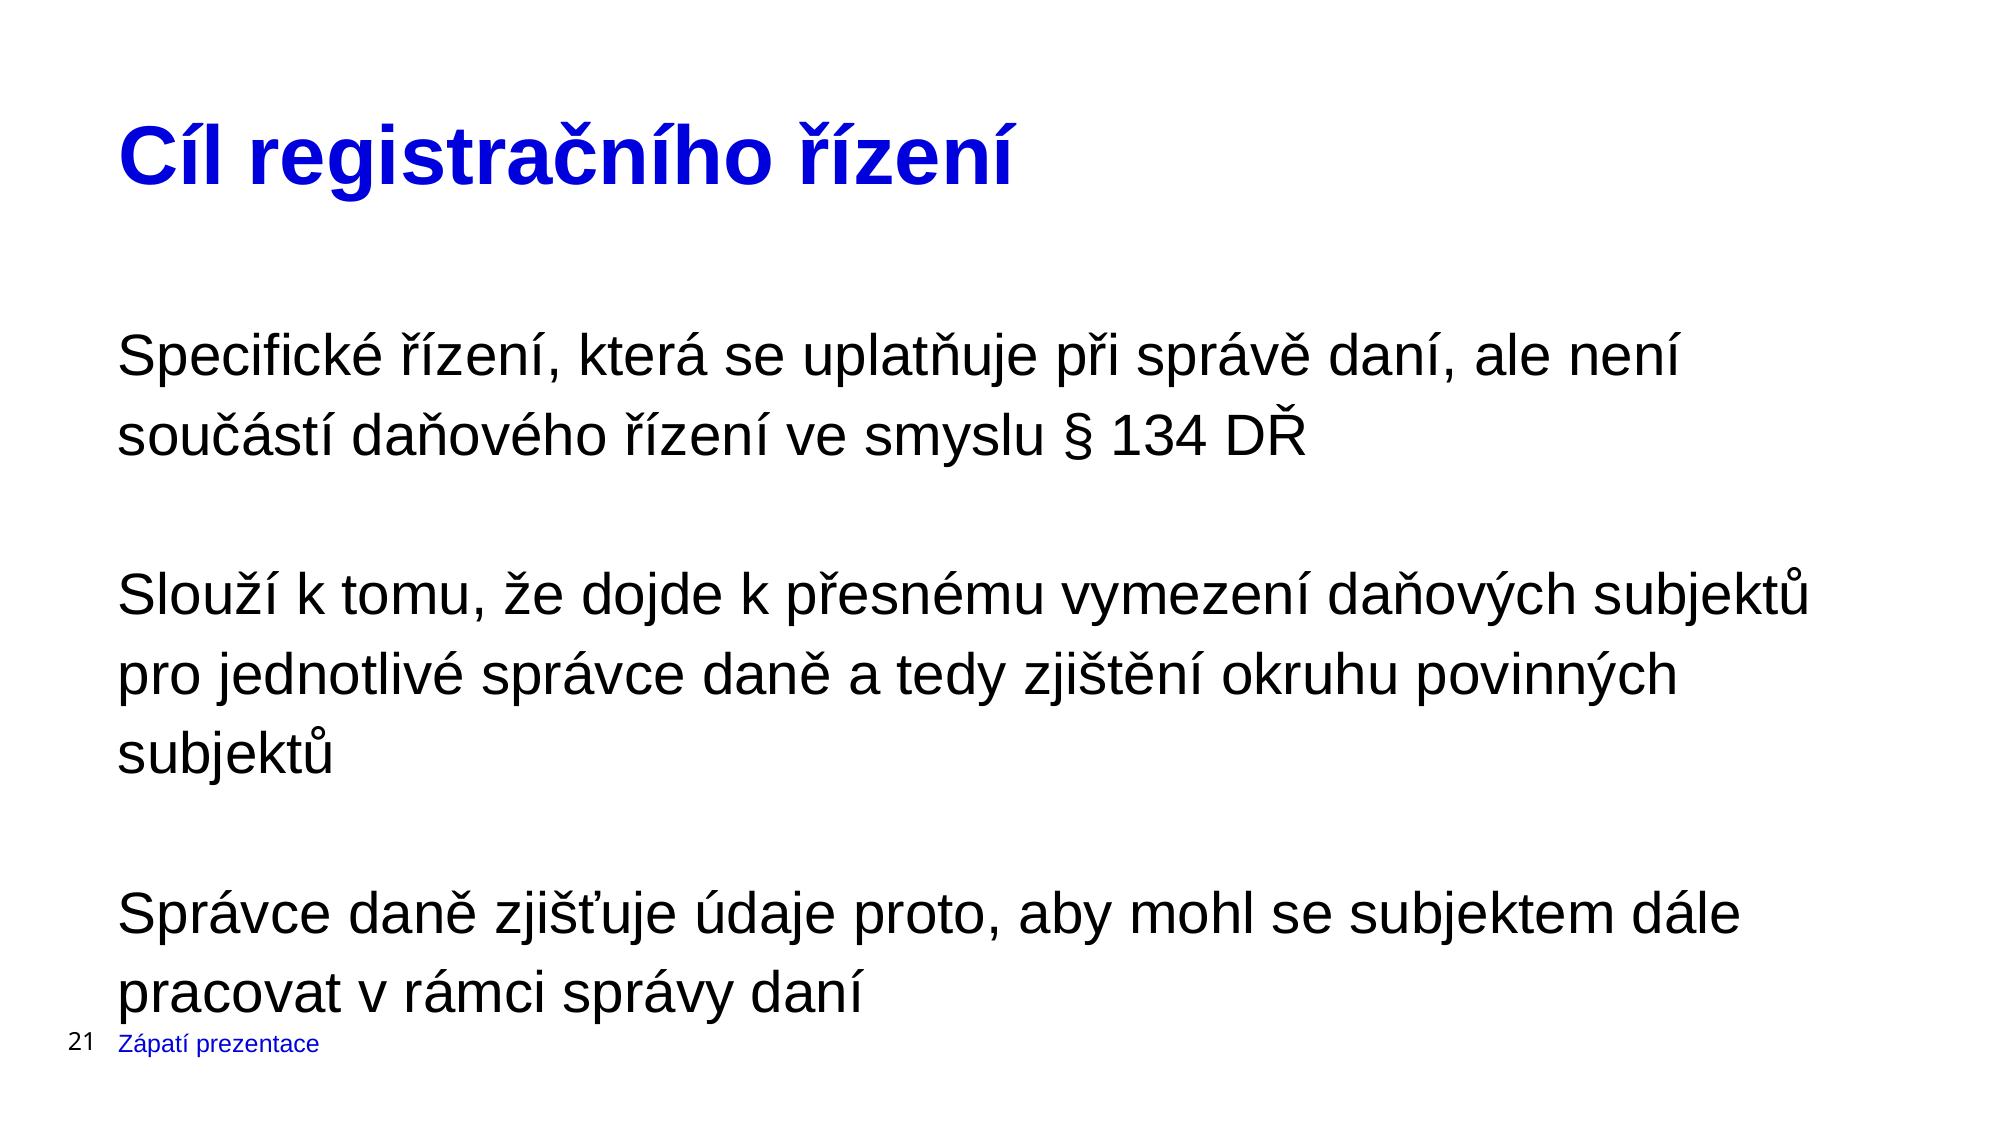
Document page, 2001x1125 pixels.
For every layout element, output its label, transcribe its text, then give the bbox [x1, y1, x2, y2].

slide_number 21 [67, 1021, 110, 1063]
title Cíl registračního řízení [118, 118, 1883, 193]
footer Zápatí prezentace [118, 1021, 1418, 1063]
list Specifické řízení, která se uplatňuje při správě daní, ale není součástí daňového řízení ve smyslu § 134 DŘ Slouží k tomu, že dojde k přesnému vymezení daňových subjektů pro jednotlivé správce daně a tedy zjištění okruhu povinných subjektů Správce daně zjišťuje údaje proto, aby mohl se subjektem dále pracovat v rámci správy daní [117, 307, 1882, 957]
